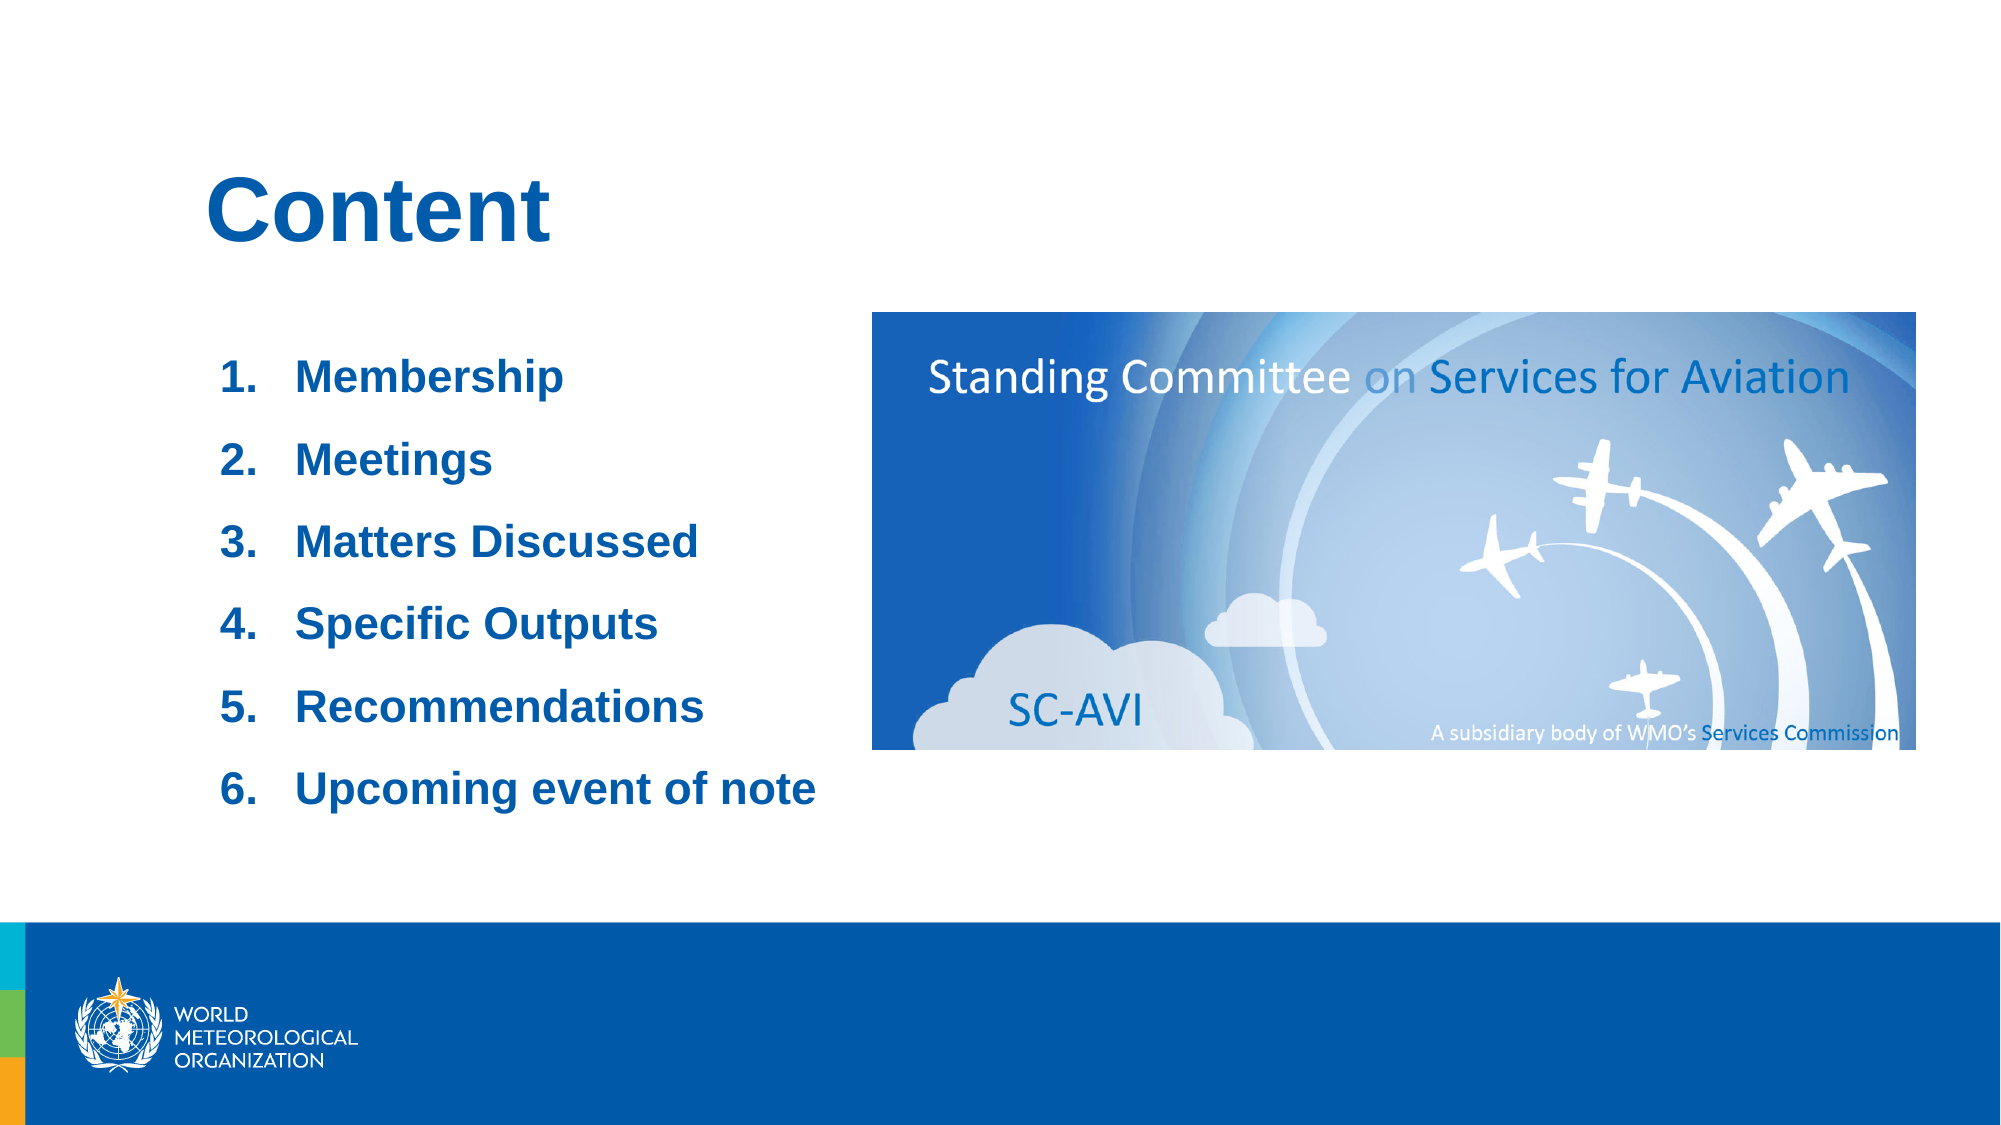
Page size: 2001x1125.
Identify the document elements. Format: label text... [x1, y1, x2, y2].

text_box Content [205, 189, 873, 260]
text_box Membership Meetings Matters Discussed Specific Outputs Recommendations Upcoming event of note [205, 312, 1573, 822]
picture [0, 0, 2001, 1125]
